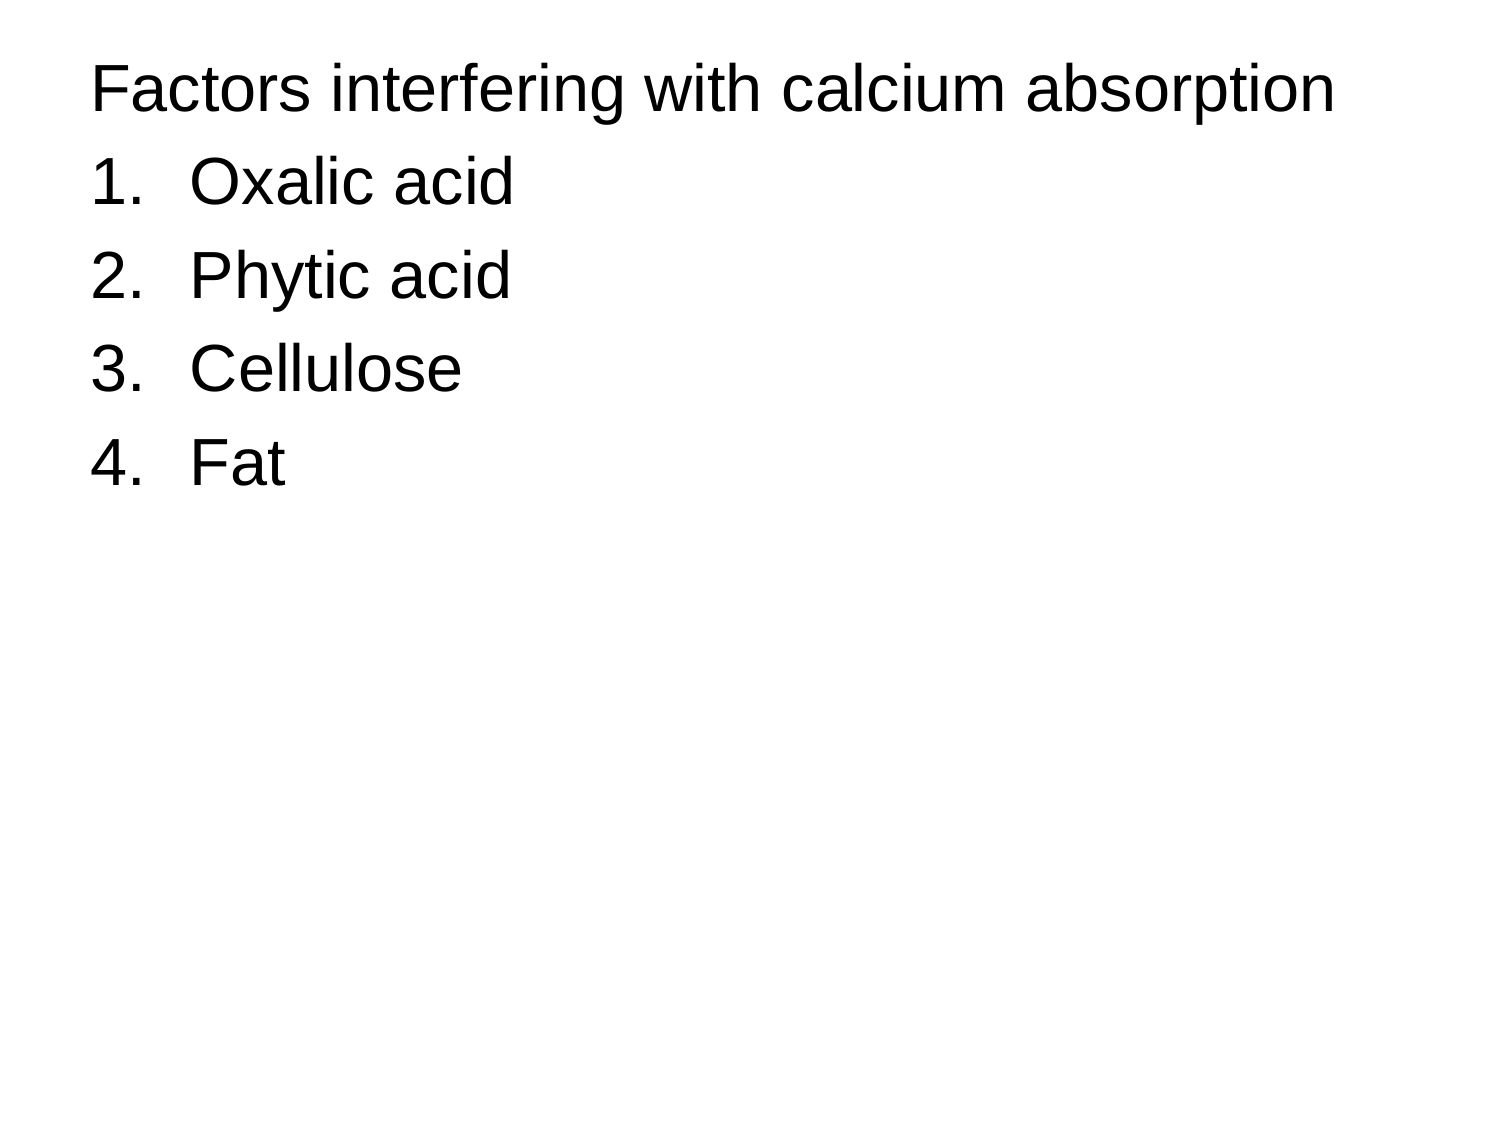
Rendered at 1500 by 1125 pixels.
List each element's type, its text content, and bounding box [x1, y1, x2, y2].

list Factors interfering with calcium absorption Oxalic acid Phytic acid Cellulose Fat [75, 37, 1425, 1005]
